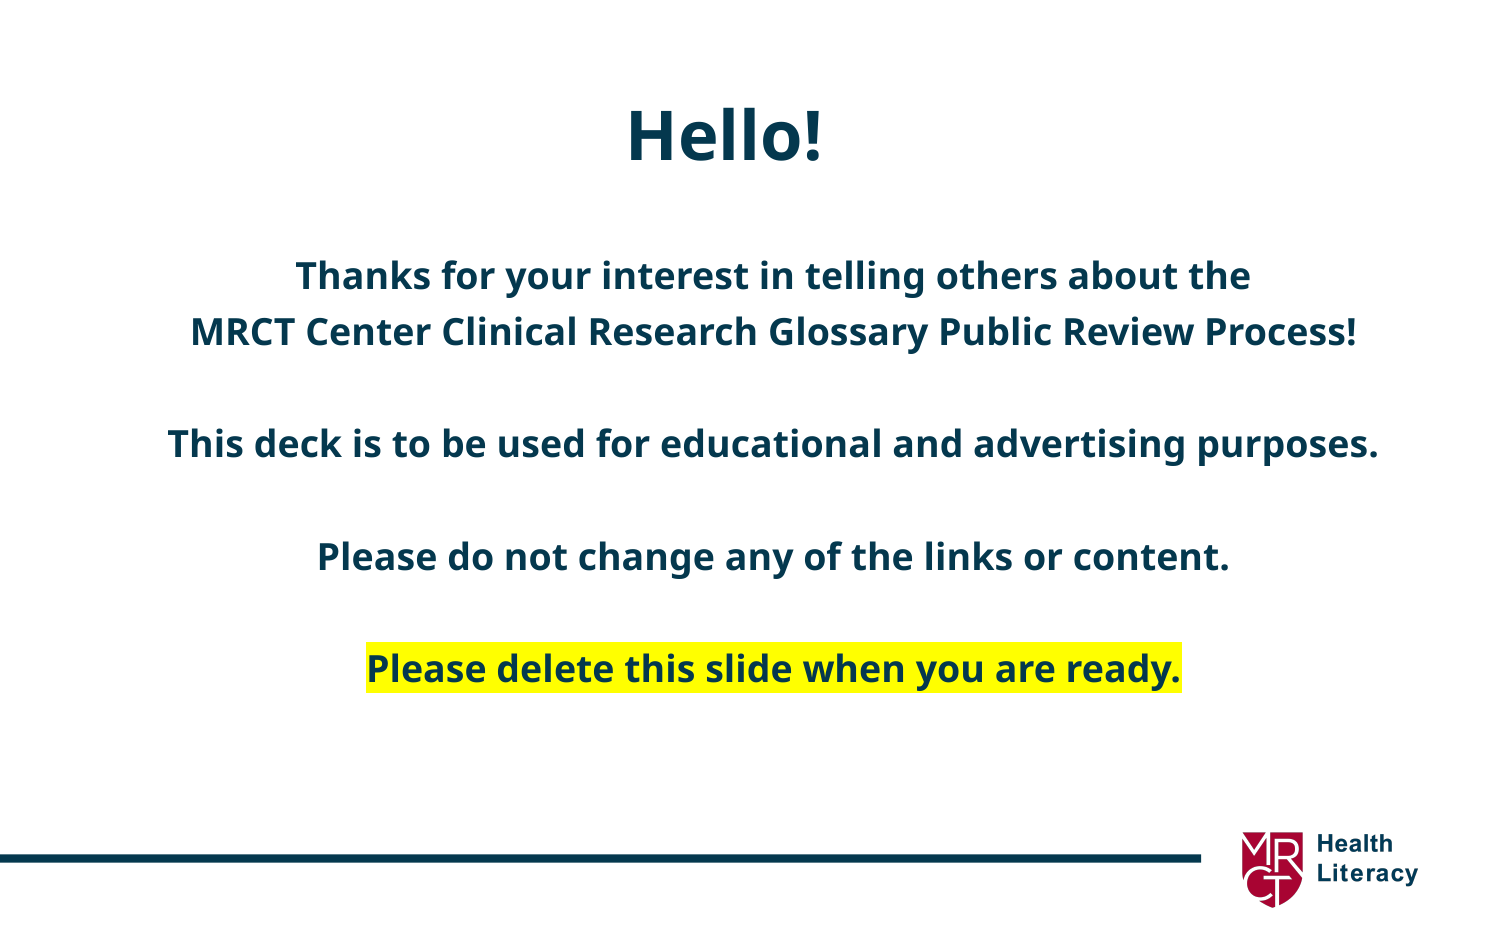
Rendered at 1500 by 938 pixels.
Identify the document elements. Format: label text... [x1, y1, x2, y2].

list Thanks for your interest in telling others about the MRCT Center Clinical Research Glossary Public Review Process! This deck is to be used for educational and advertising purposes. Please do not change any of the links or content. Please delete this slide when you are ready. [103, 249, 1446, 845]
title Hello! [77, 48, 1372, 230]
picture [1212, 802, 1449, 938]
